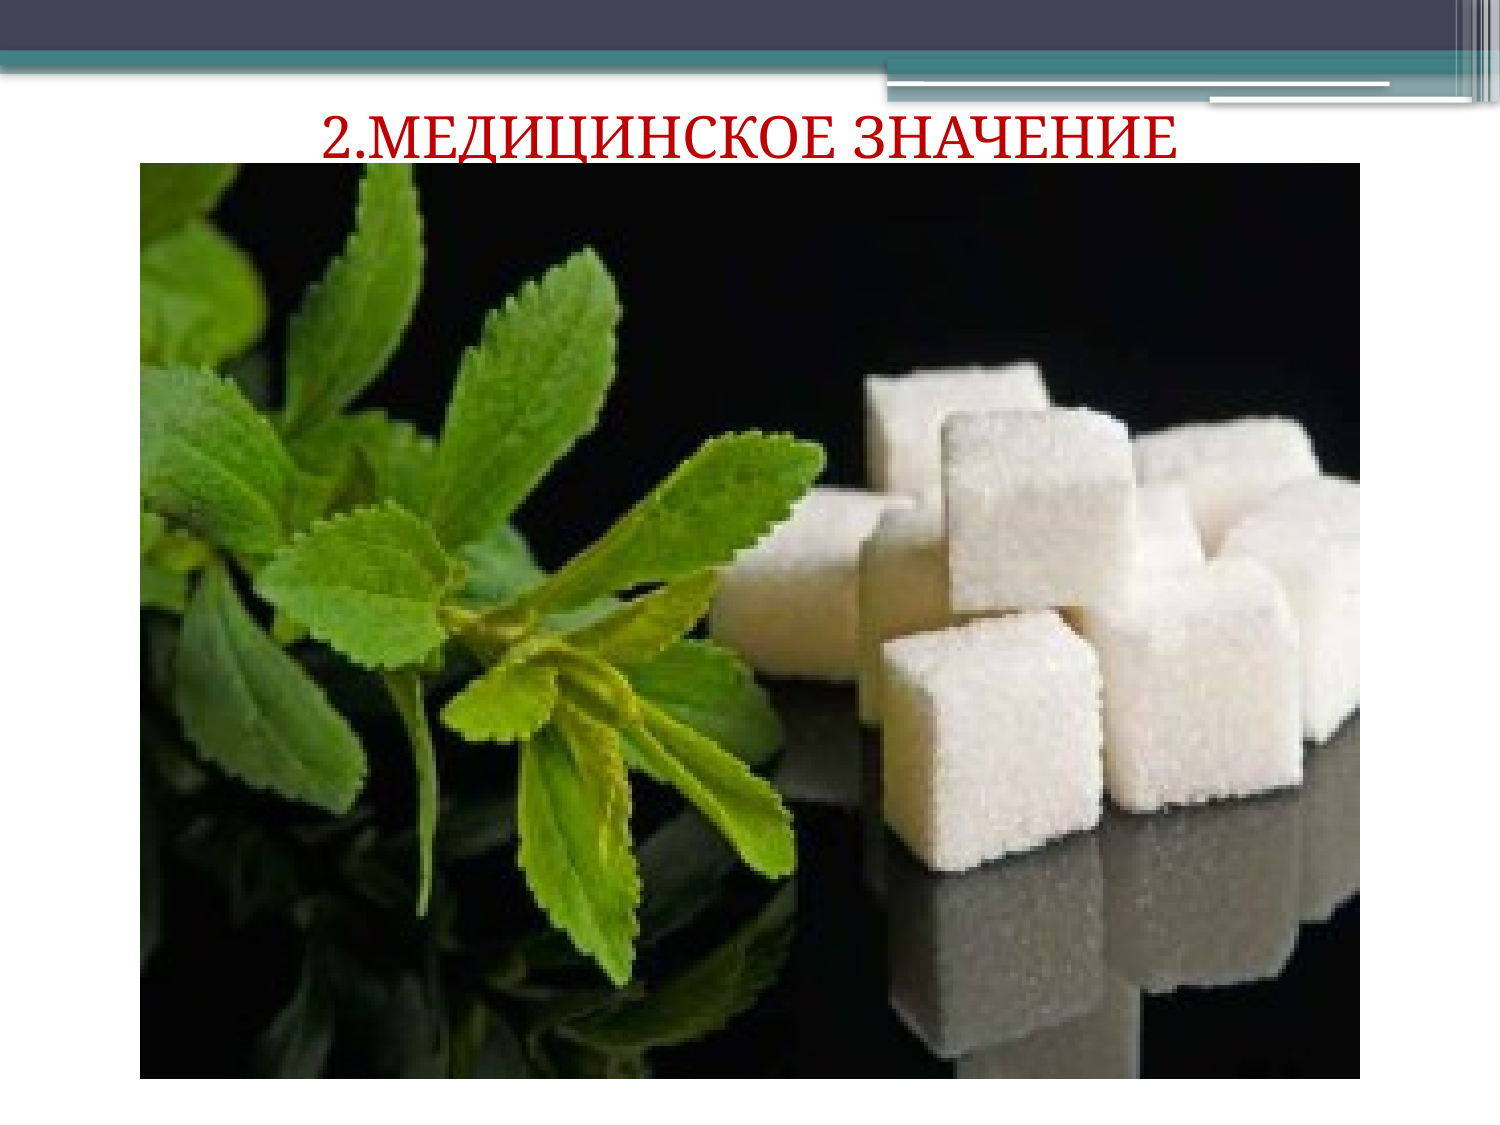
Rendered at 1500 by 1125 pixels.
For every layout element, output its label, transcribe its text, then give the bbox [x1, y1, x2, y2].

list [140, 163, 1360, 1079]
title 2.МЕДИЦИНСКОЕ ЗНАЧЕНИЕ [75, 70, 1425, 200]
